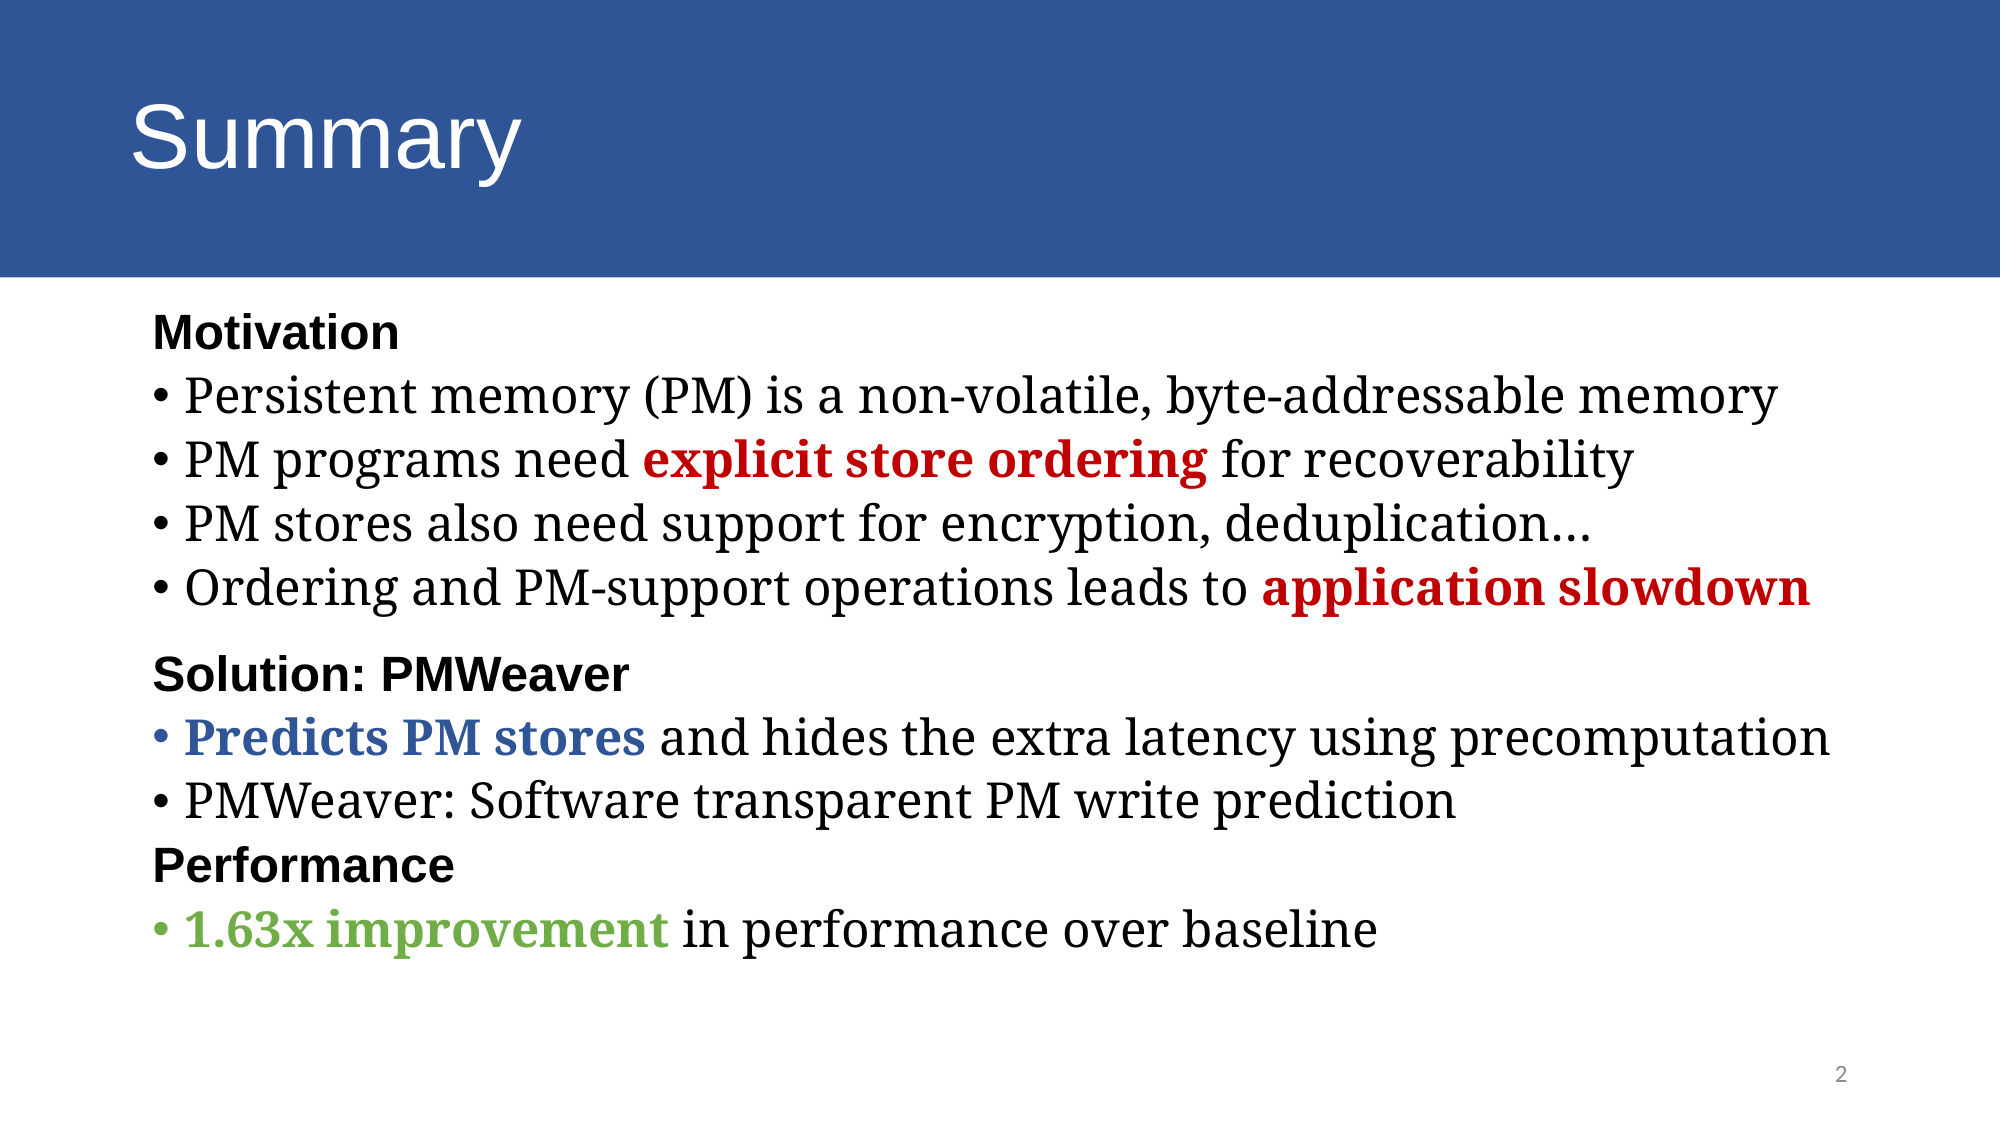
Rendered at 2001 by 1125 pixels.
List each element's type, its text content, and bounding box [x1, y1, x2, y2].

list Motivation Persistent memory (PM) is a non-volatile, byte-addressable memory PM programs need explicit store ordering for recoverability PM stores also need support for encryption, deduplication… Ordering and PM-support operations leads to application slowdown Solution: PMWeaver Predicts PM stores and hides the extra latency using precomputation PMWeaver: Software transparent PM write prediction Performance 1.63x improvement in performance over baseline [137, 299, 1863, 1014]
title Summary [0, 0, 2000, 278]
slide_number 2 [1412, 1042, 1863, 1103]
